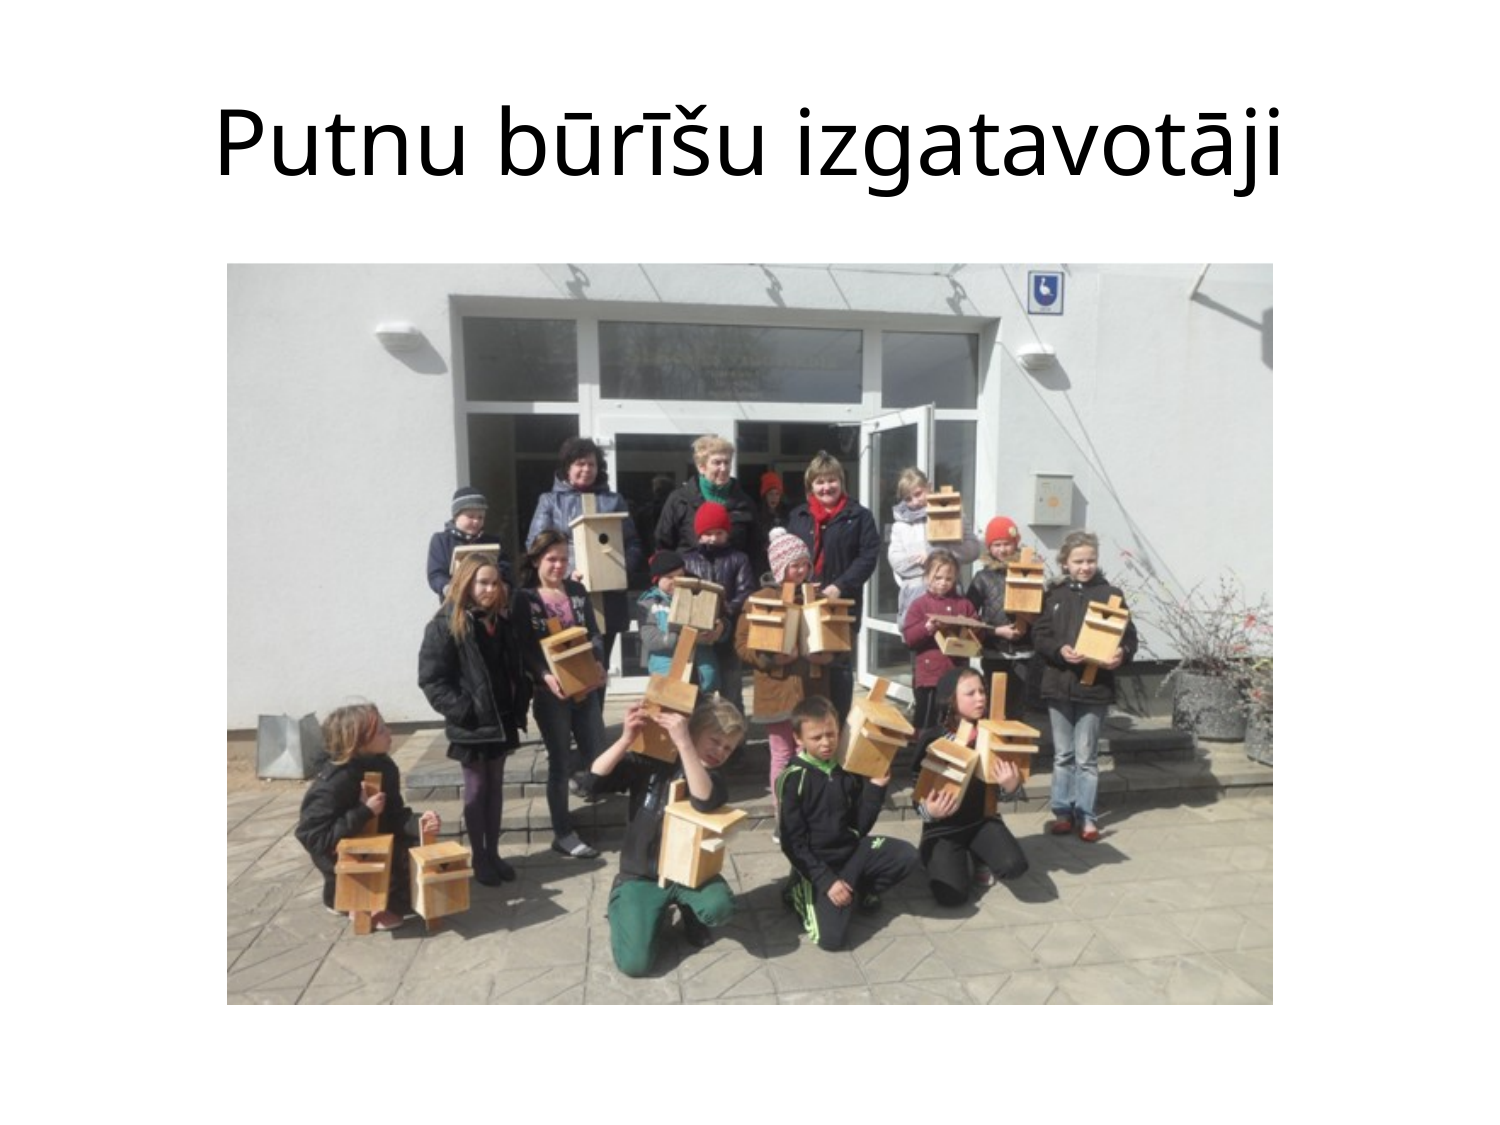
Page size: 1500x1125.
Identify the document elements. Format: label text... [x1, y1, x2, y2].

title Putnu būrīšu izgatavotāji [75, 45, 1425, 233]
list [227, 262, 1273, 1006]
